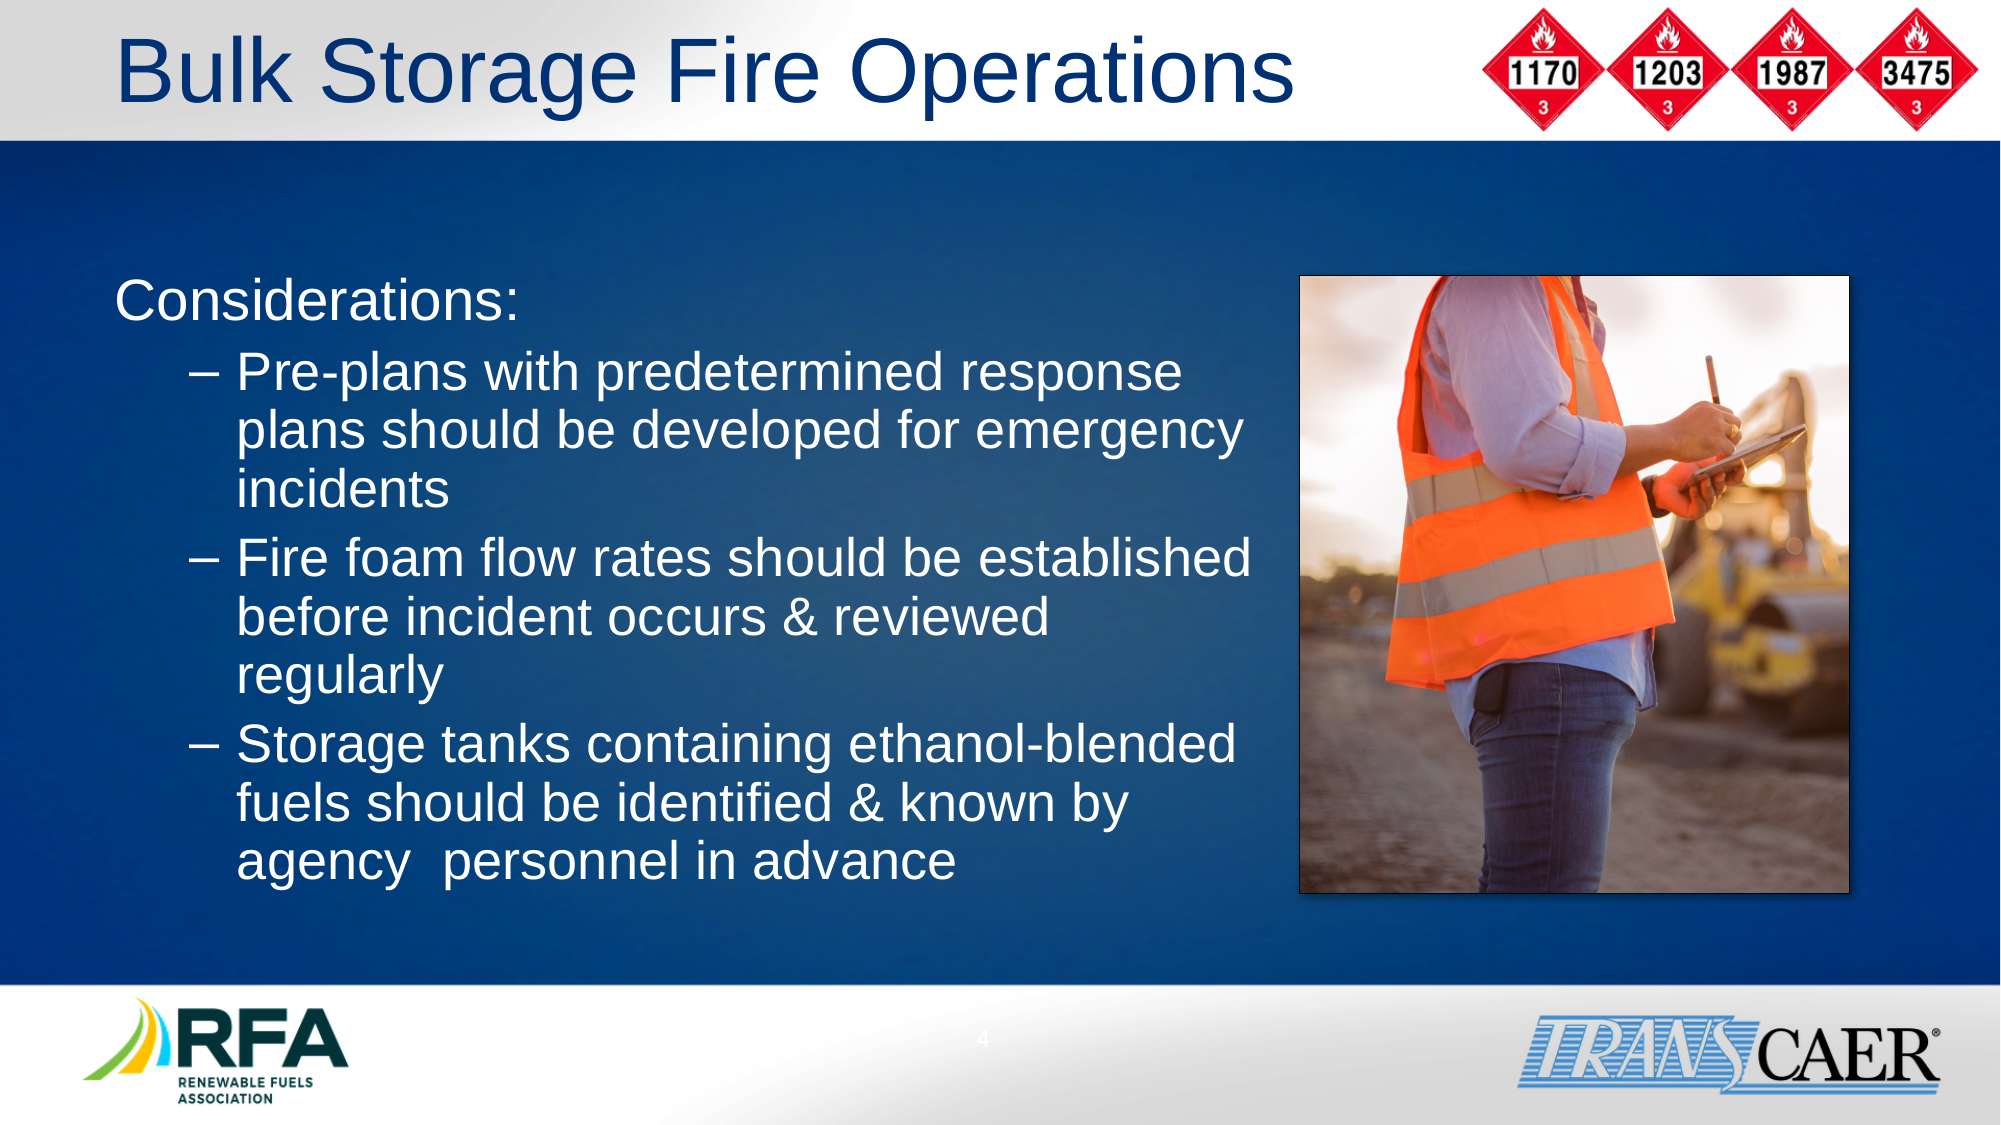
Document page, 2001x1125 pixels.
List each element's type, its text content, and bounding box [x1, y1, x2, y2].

title Bulk Storage Fire Operations [99, 0, 1638, 133]
list Considerations: Pre-plans with predetermined response plans should be developed for emergency incidents Fire foam flow rates should be established before incident occurs & reviewed regularly Storage tanks containing ethanol-blended fuels should be identified & known by agency personnel in advance [99, 262, 1275, 993]
picture [0, 0, 2001, 1125]
